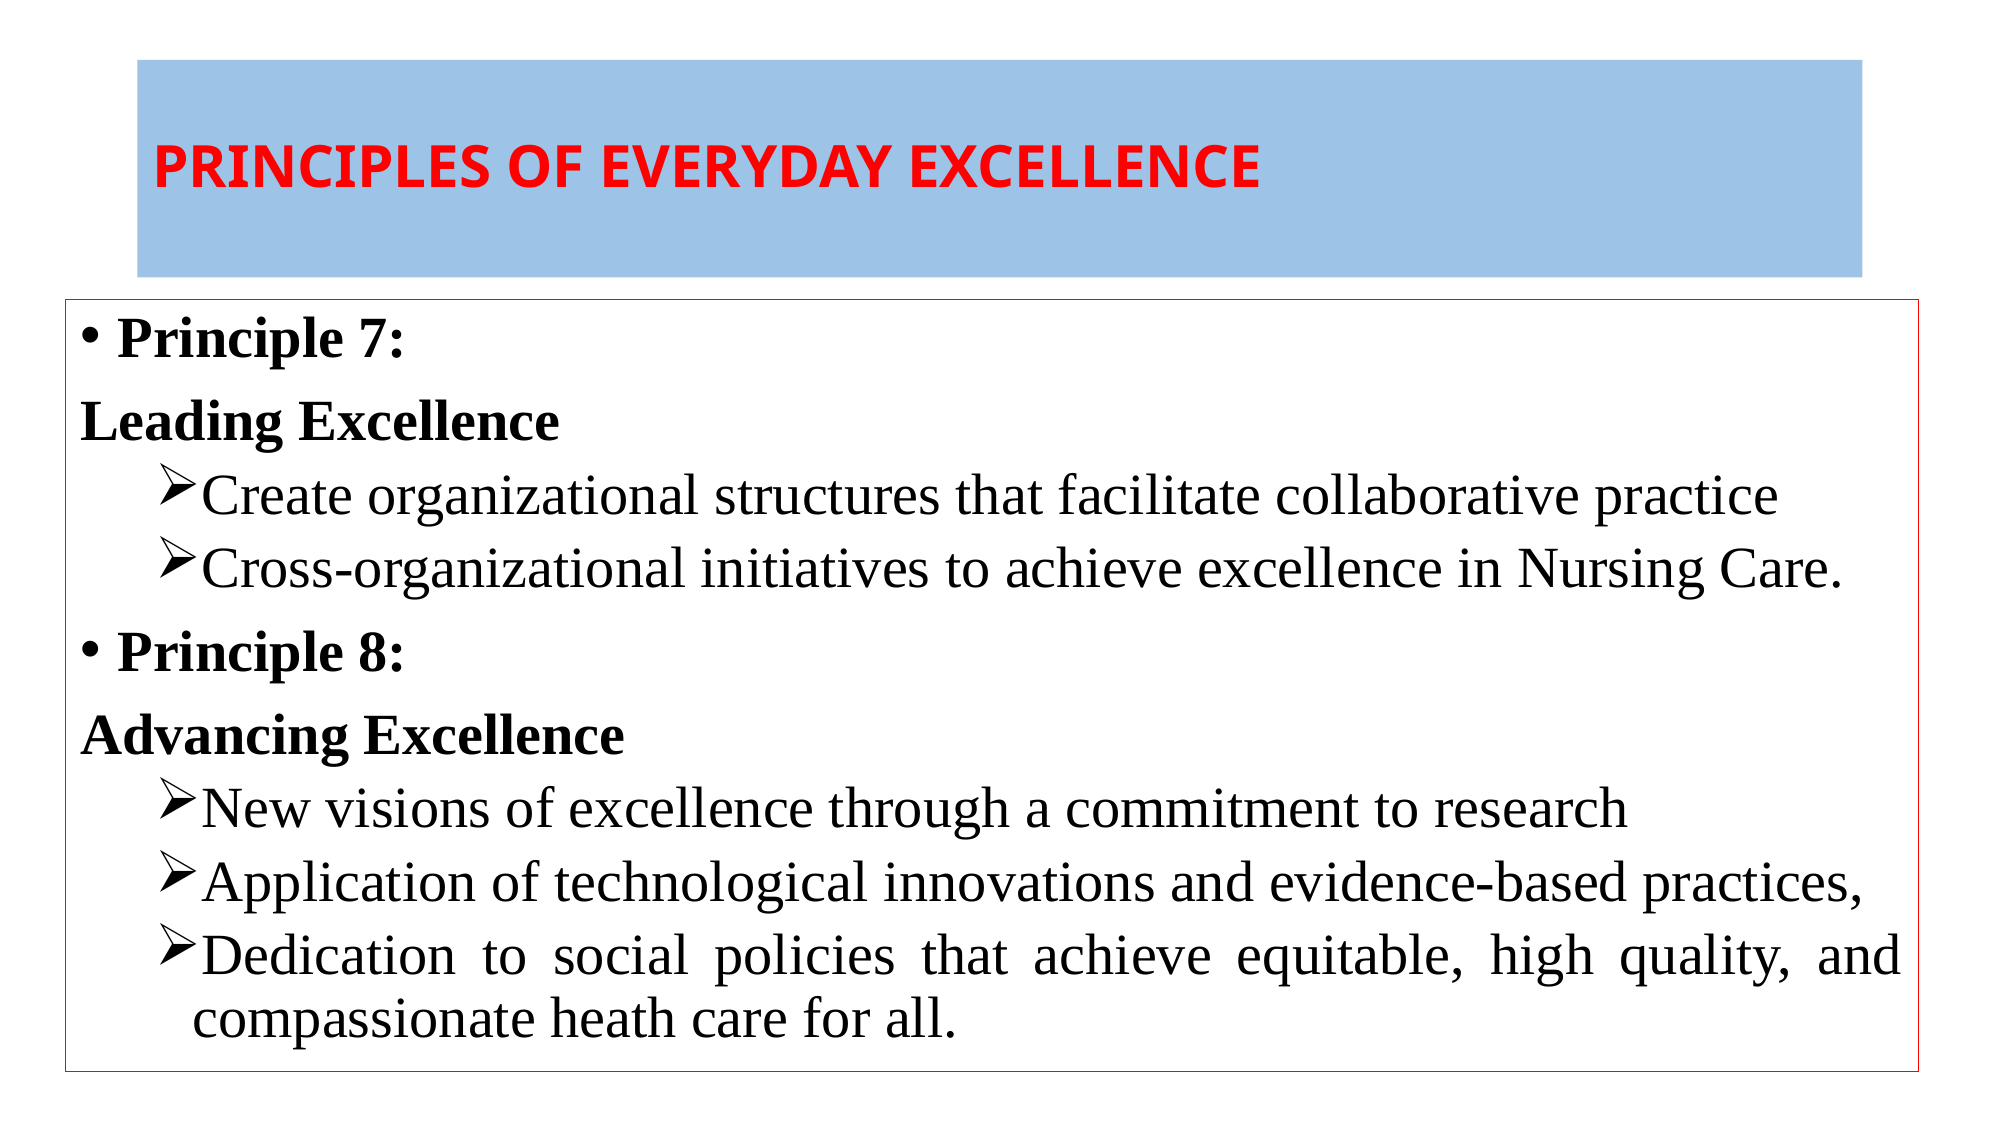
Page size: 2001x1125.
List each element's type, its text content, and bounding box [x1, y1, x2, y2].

title PRINCIPLES OF EVERYDAY EXCELLENCE [137, 59, 1863, 278]
list Principle 7: Leading Excellence Create organizational structures that facilitate collaborative practice Cross-organizational initiatives to achieve excellence in Nursing Care. Principle 8: Advancing Excellence New visions of excellence through a commitment to research Application of technological innovations and evidence-based practices, Dedication to social policies that achieve equitable, high quality, and compassionate heath care for all. [65, 299, 1919, 1072]
